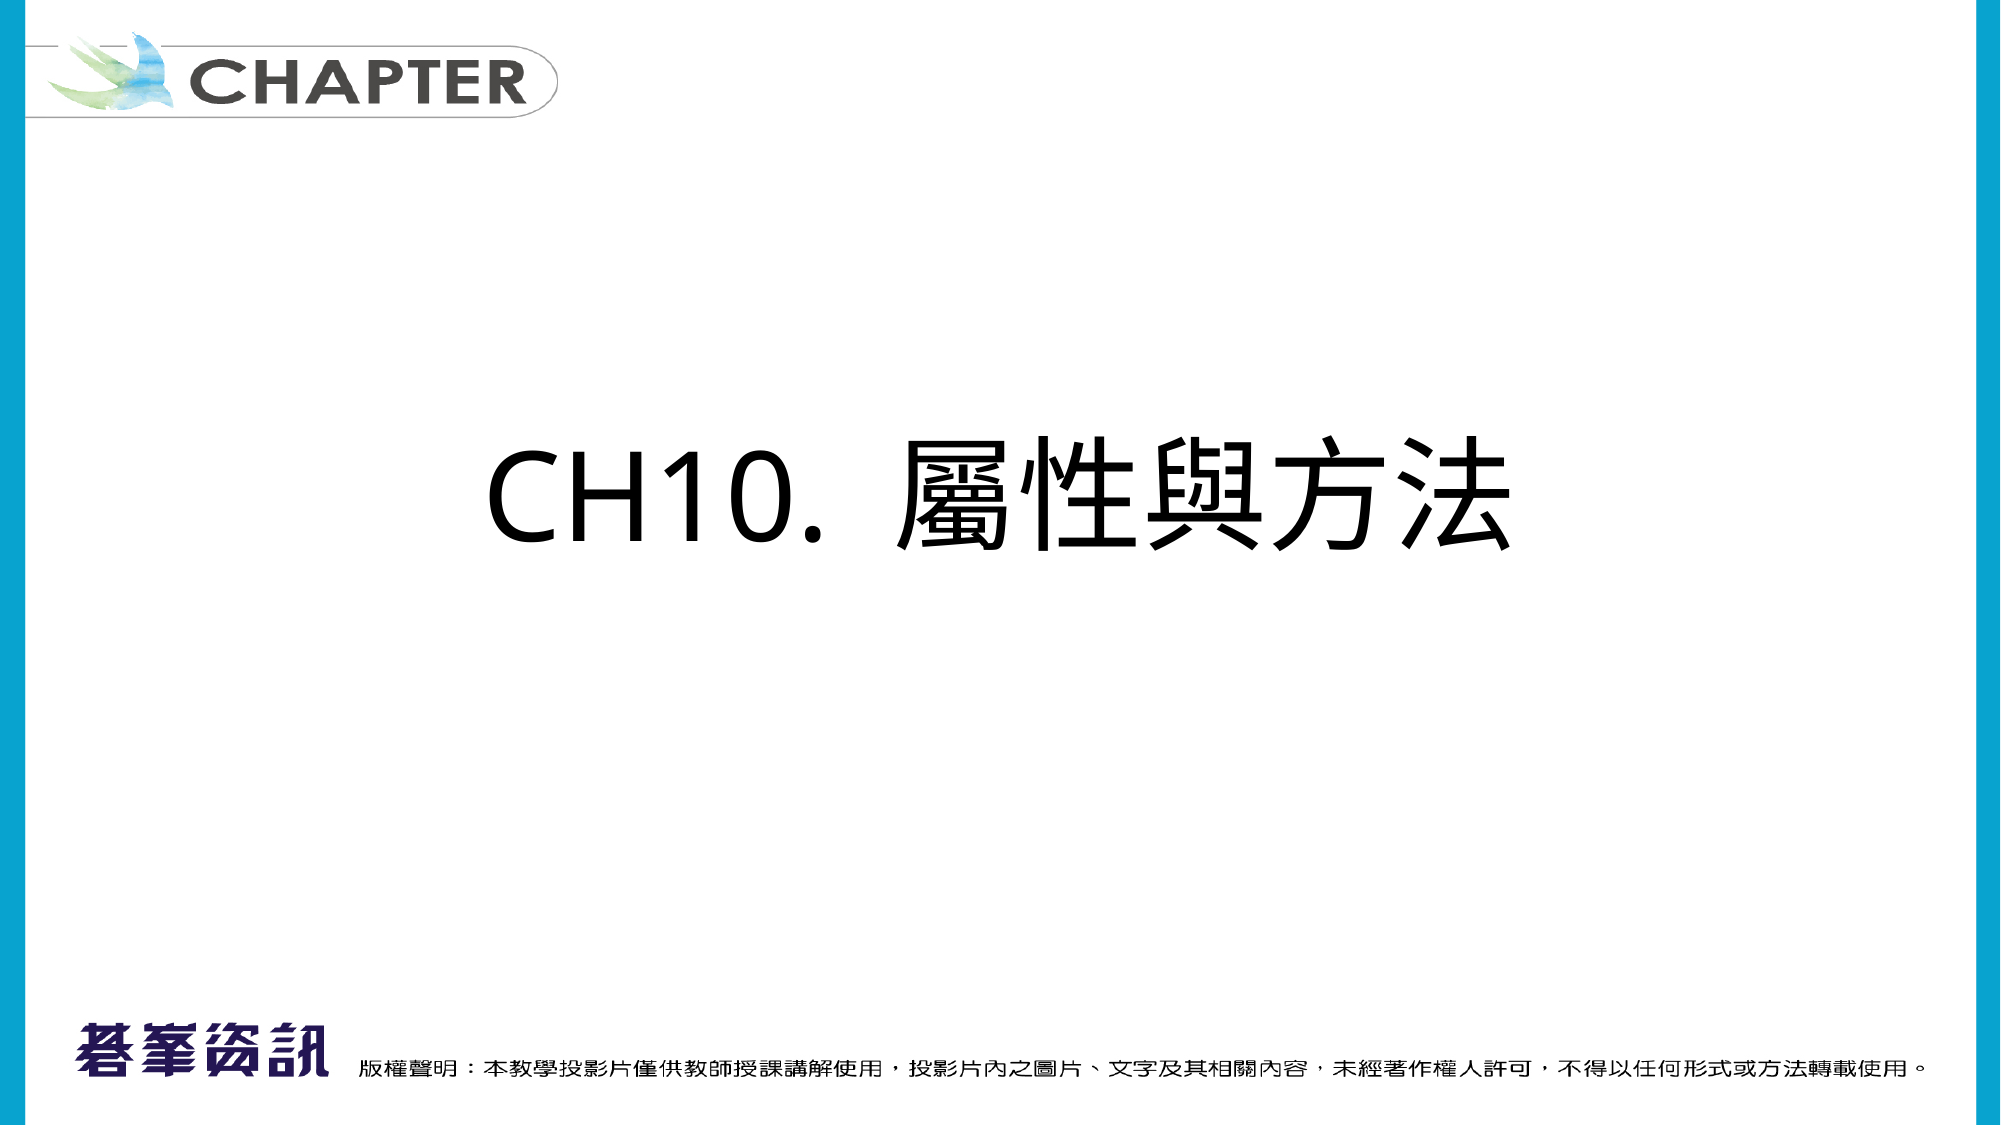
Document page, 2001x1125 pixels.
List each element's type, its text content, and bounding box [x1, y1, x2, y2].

picture [26, 0, 1976, 1125]
title CH10. 屬性與方法 [249, 184, 1750, 576]
